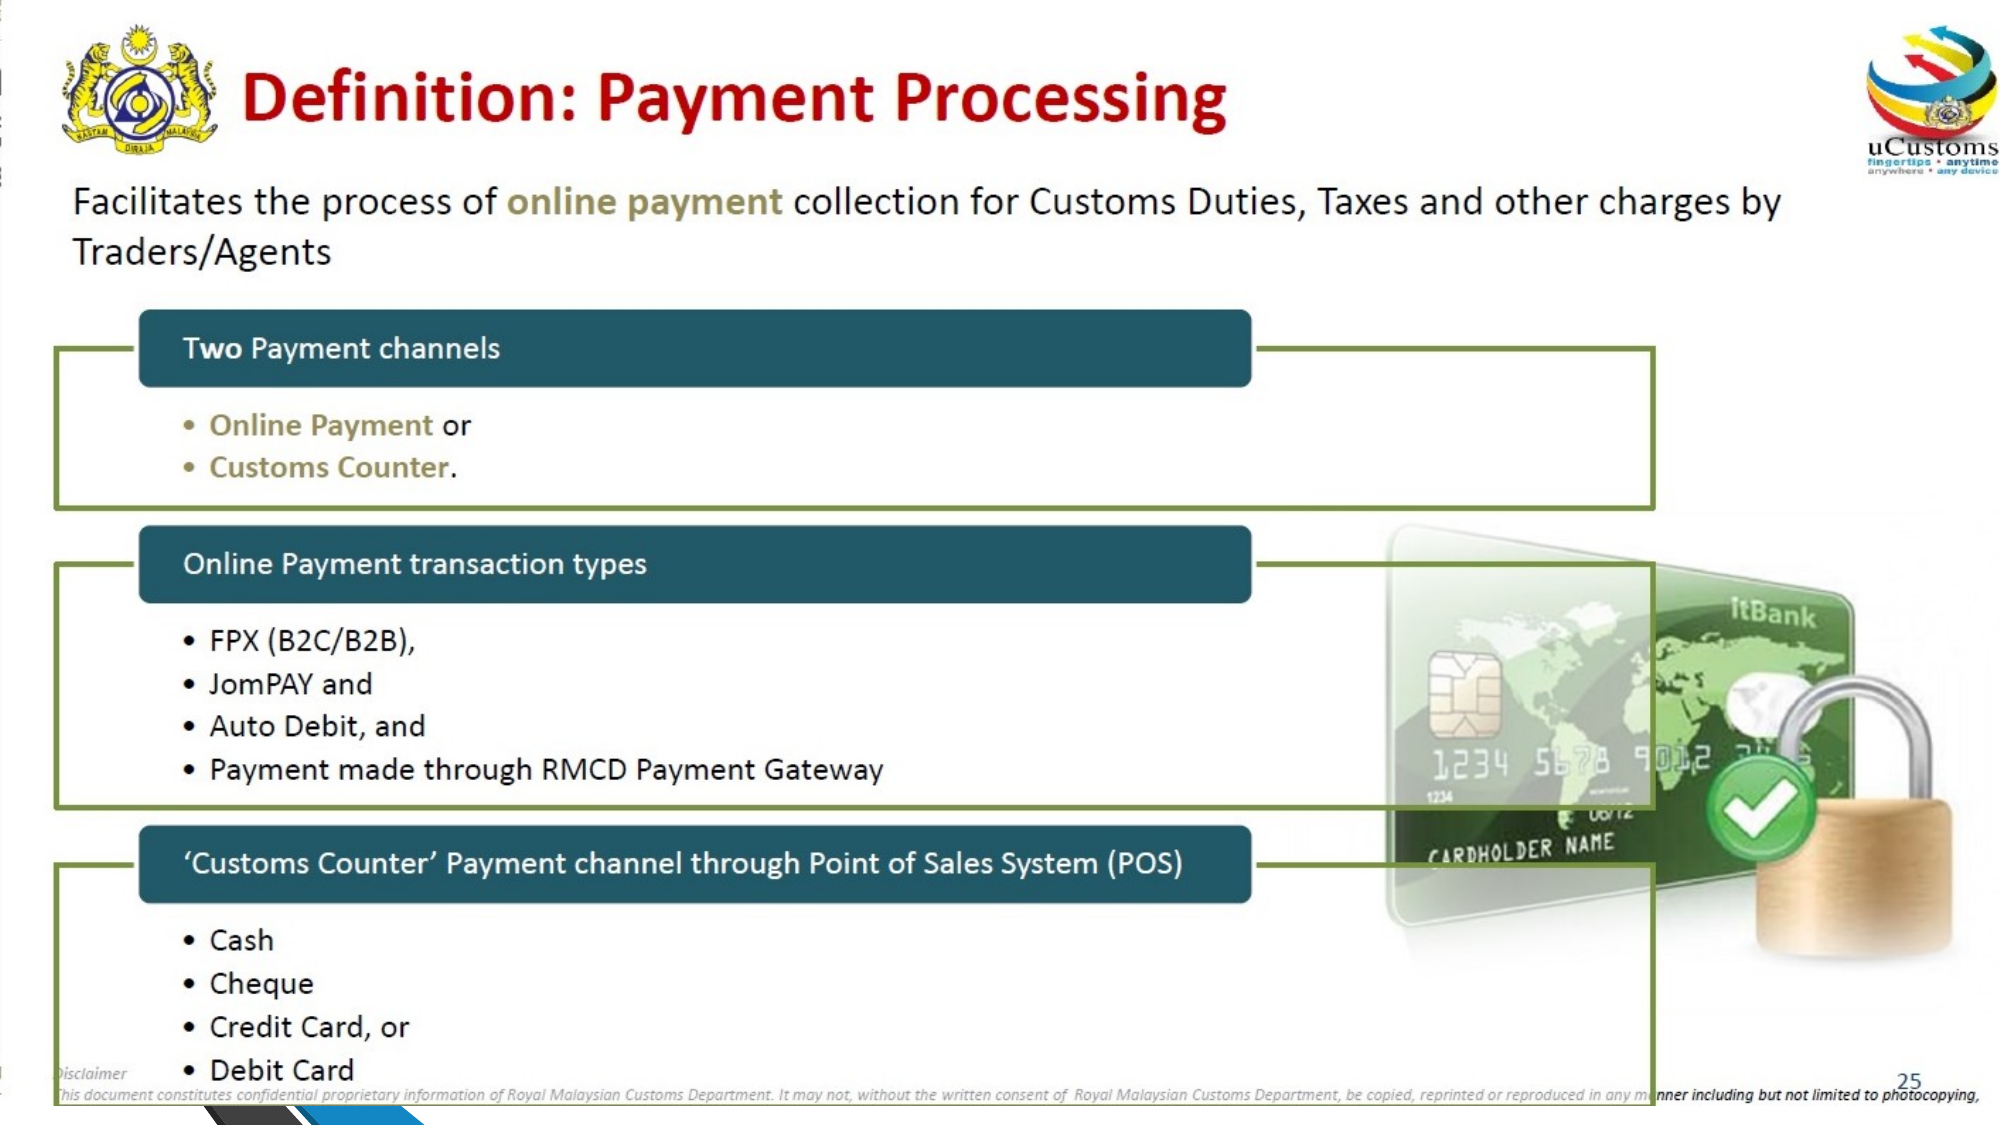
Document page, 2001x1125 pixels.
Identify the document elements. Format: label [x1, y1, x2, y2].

list [0, 0, 2000, 1107]
